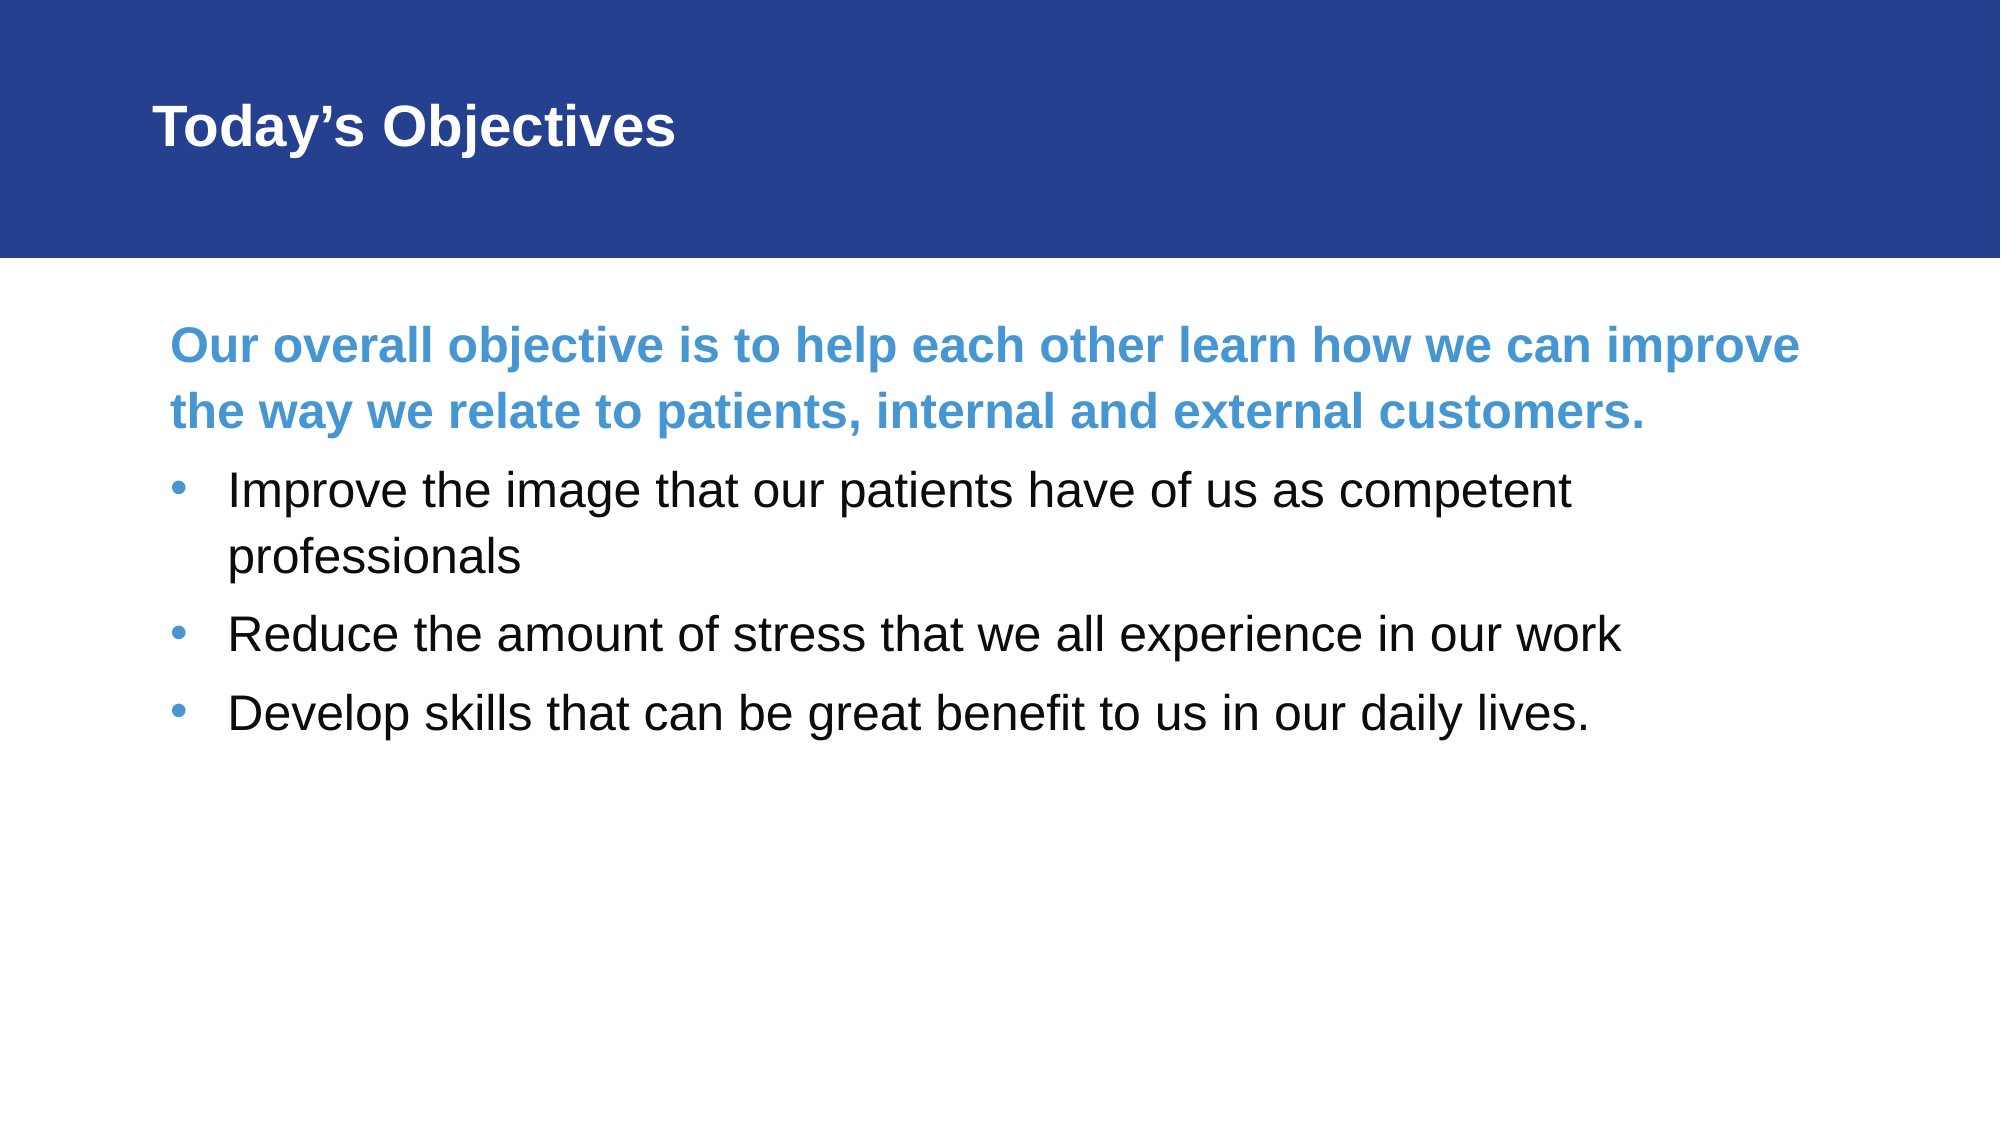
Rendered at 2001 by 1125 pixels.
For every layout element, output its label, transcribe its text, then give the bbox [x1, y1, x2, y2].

list Our overall objective is to help each other learn how we can improve the way we relate to patients, internal and external customers. Improve the image that our patients have of us as competent professionals Reduce the amount of stress that we all experience in our work Develop skills that can be great benefit to us in our daily lives. [137, 299, 1863, 1025]
title Today’s Objectives [137, 20, 1863, 238]
